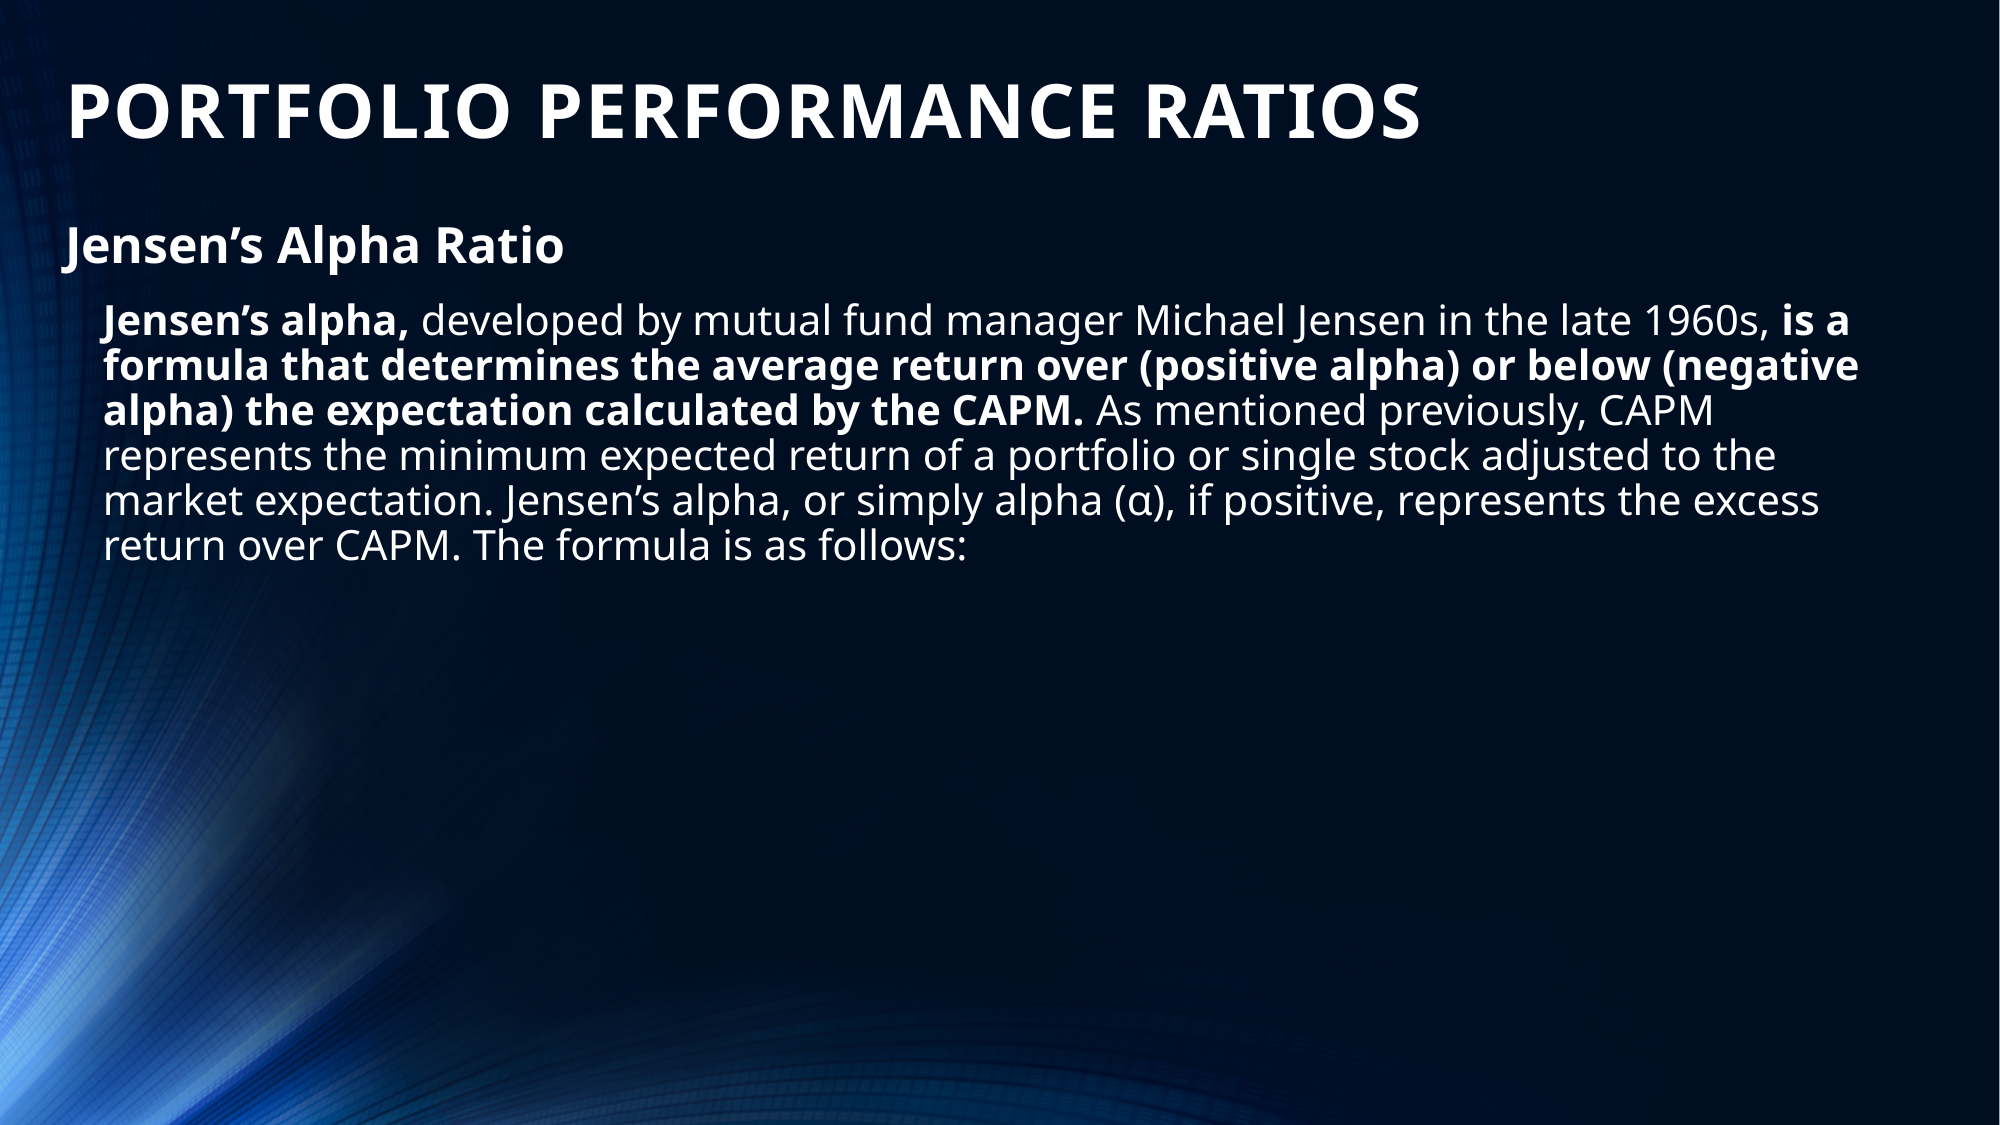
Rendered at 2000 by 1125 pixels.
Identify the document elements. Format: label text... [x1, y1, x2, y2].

picture [0, 0, 2000, 1125]
title PORTFOLIO PERFORMANCE RATIOS [49, 37, 1750, 163]
